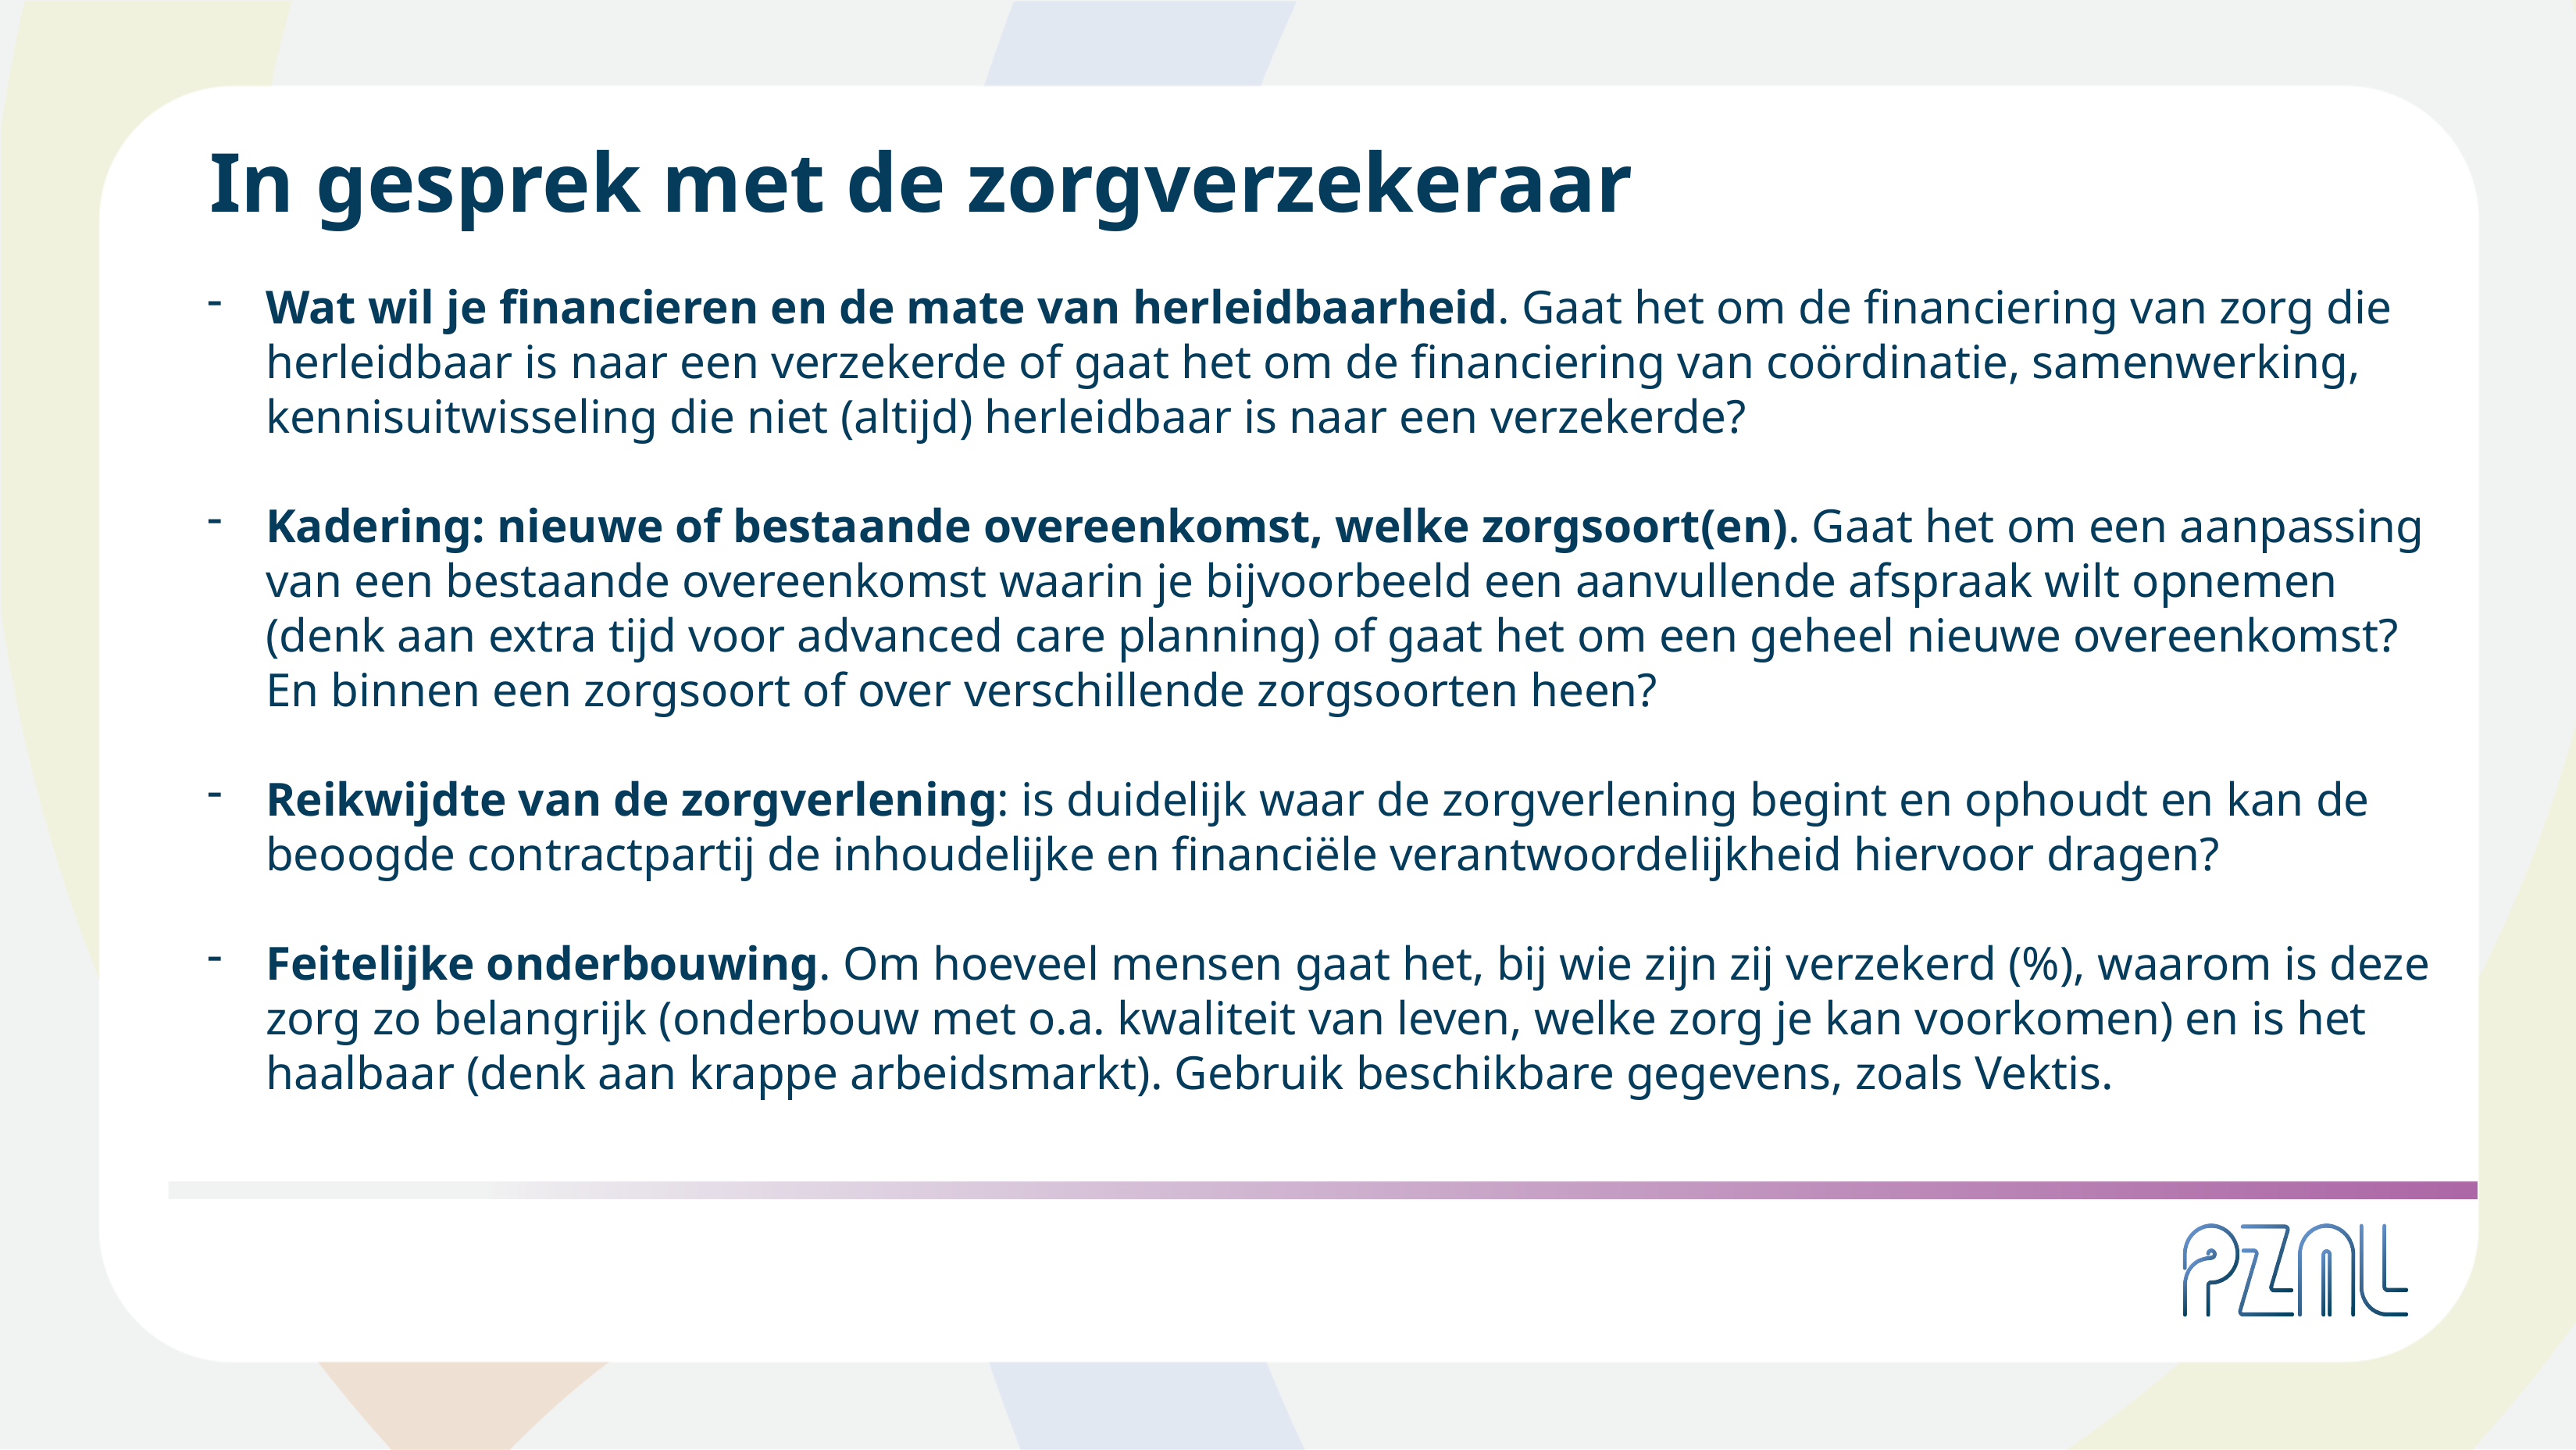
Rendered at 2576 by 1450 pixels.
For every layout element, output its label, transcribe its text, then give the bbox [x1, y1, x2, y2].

list In gesprek met de zorgverzekeraar [198, 0, 2399, 234]
list Wat wil je financieren en de mate van herleidbaarheid. Gaat het om de financiering van zorg die herleidbaar is naar een verzekerde of gaat het om de financiering van coördinatie, samenwerking, kennisuitwisseling die niet (altijd) herleidbaar is naar een verzekerde? Kadering: nieuwe of bestaande overeenkomst, welke zorgsoort(en). Gaat het om een aanpassing van een bestaande overeenkomst waarin je bijvoorbeeld een aanvullende afspraak wilt opnemen (denk aan extra tijd voor advanced care planning) of gaat het om een geheel nieuwe overeenkomst? En binnen een zorgsoort of over verschillende zorgsoorten heen? Reikwijdte van de zorgverlening: is duidelijk waar de zorgverlening begint en ophoudt en kan de beoogde contractpartij de inhoudelijke en financiële verantwoordelijkheid hiervoor dragen? Feitelijke onderbouwing. Om hoeveel mensen gaat het, bij wie zijn zij verzekerd (%), waarom is deze zorg zo belangrijk (onderbouw met o.a. kwaliteit van leven, welke zorg je kan voorkomen) en is het haalbaar (denk aan krappe arbeidsmarkt). Gebruik beschikbare gegevens, zoals Vektis. [195, 272, 2467, 1125]
picture [1, 0, 2576, 1450]
